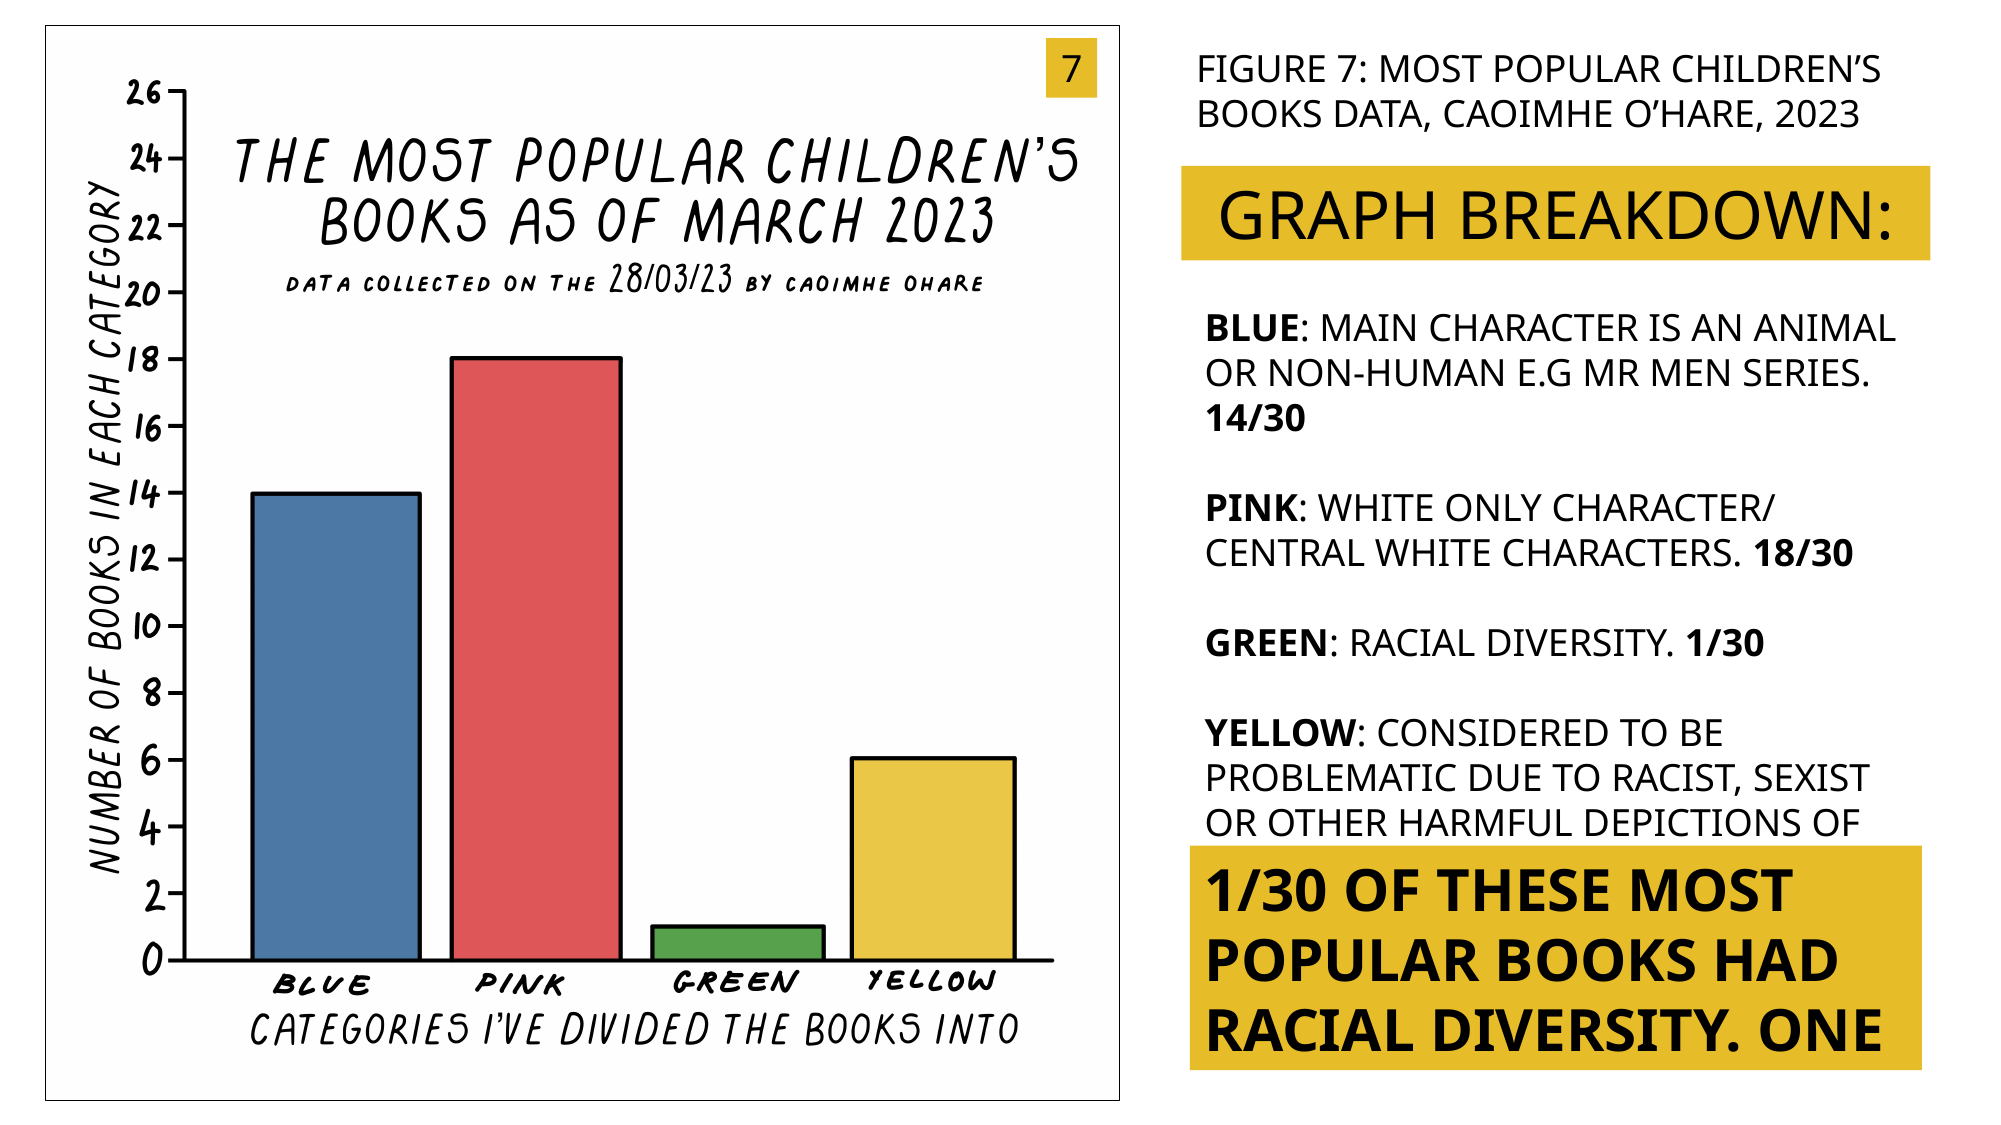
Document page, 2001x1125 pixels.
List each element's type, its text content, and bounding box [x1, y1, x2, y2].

text_box GRAPH BREAKDOWN: [1181, 165, 1931, 261]
text_box BLUE: MAIN CHARACTER IS AN ANIMAL OR NON-HUMAN E.G MR MEN SERIES. 14/30 PINK: WHITE ONLY CHARACTER/ CENTRAL WHITE CHARACTERS. 18/30 GREEN: RACIAL DIVERSITY. 1/30 YELLOW: CONSIDERED TO BE PROBLEMATIC DUE TO RACIST, SEXIST OR OTHER HARMFUL DEPICTIONS OF CHARACTERS/ IMPLIED. [1189, 296, 1922, 845]
text_box 1/30 OF THESE MOST POPULAR BOOKS HAD RACIAL DIVERSITY. ONE [1189, 845, 1922, 1071]
picture [45, 25, 1120, 1100]
text_box FIGURE 7: MOST POPULAR CHILDREN’S BOOKS DATA, CAOIMHE O’HARE, 2023 [1181, 38, 1931, 143]
